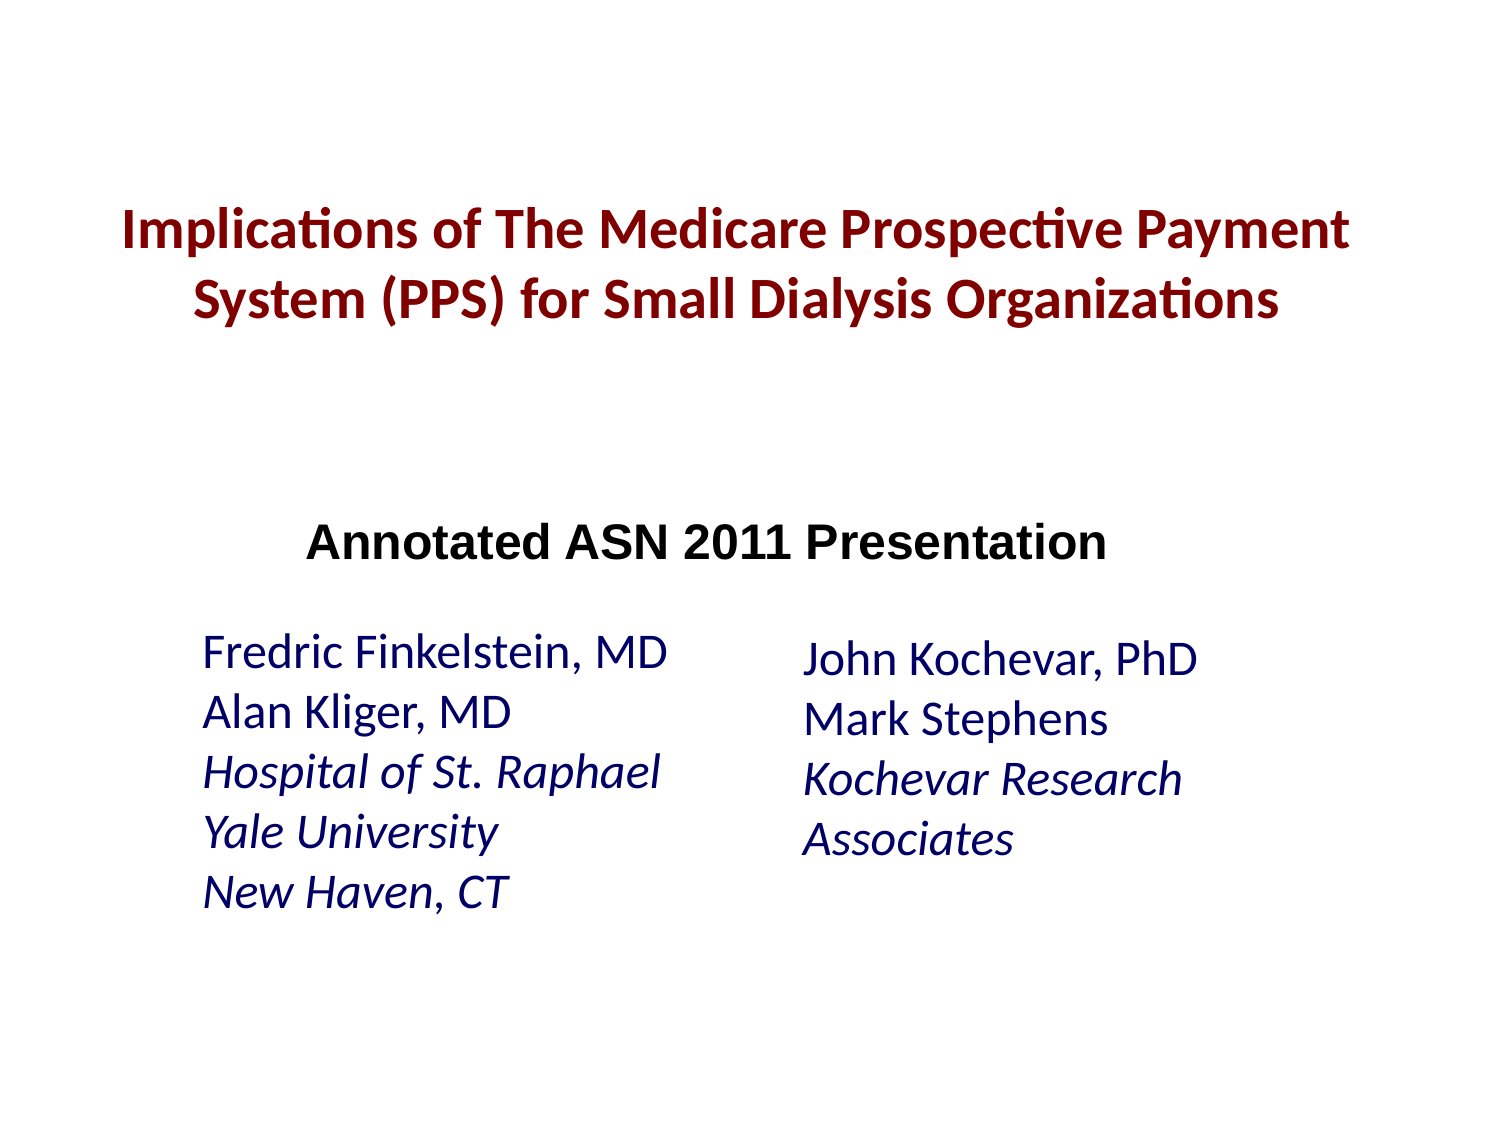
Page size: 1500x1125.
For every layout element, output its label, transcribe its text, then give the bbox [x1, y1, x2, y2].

text_box Fredric Finkelstein, MD Alan Kliger, MD Hospital of St. Raphael Yale University New Haven, CT [187, 611, 1238, 987]
text_box John Kochevar, PhD Mark Stephens Kochevar Research Associates [788, 617, 1326, 873]
text_box Annotated ASN 2011 Presentation [290, 501, 1124, 577]
title Implications of The Medicare Prospective Payment System (PPS) for Small Dialysis Organizations [99, 174, 1376, 417]
